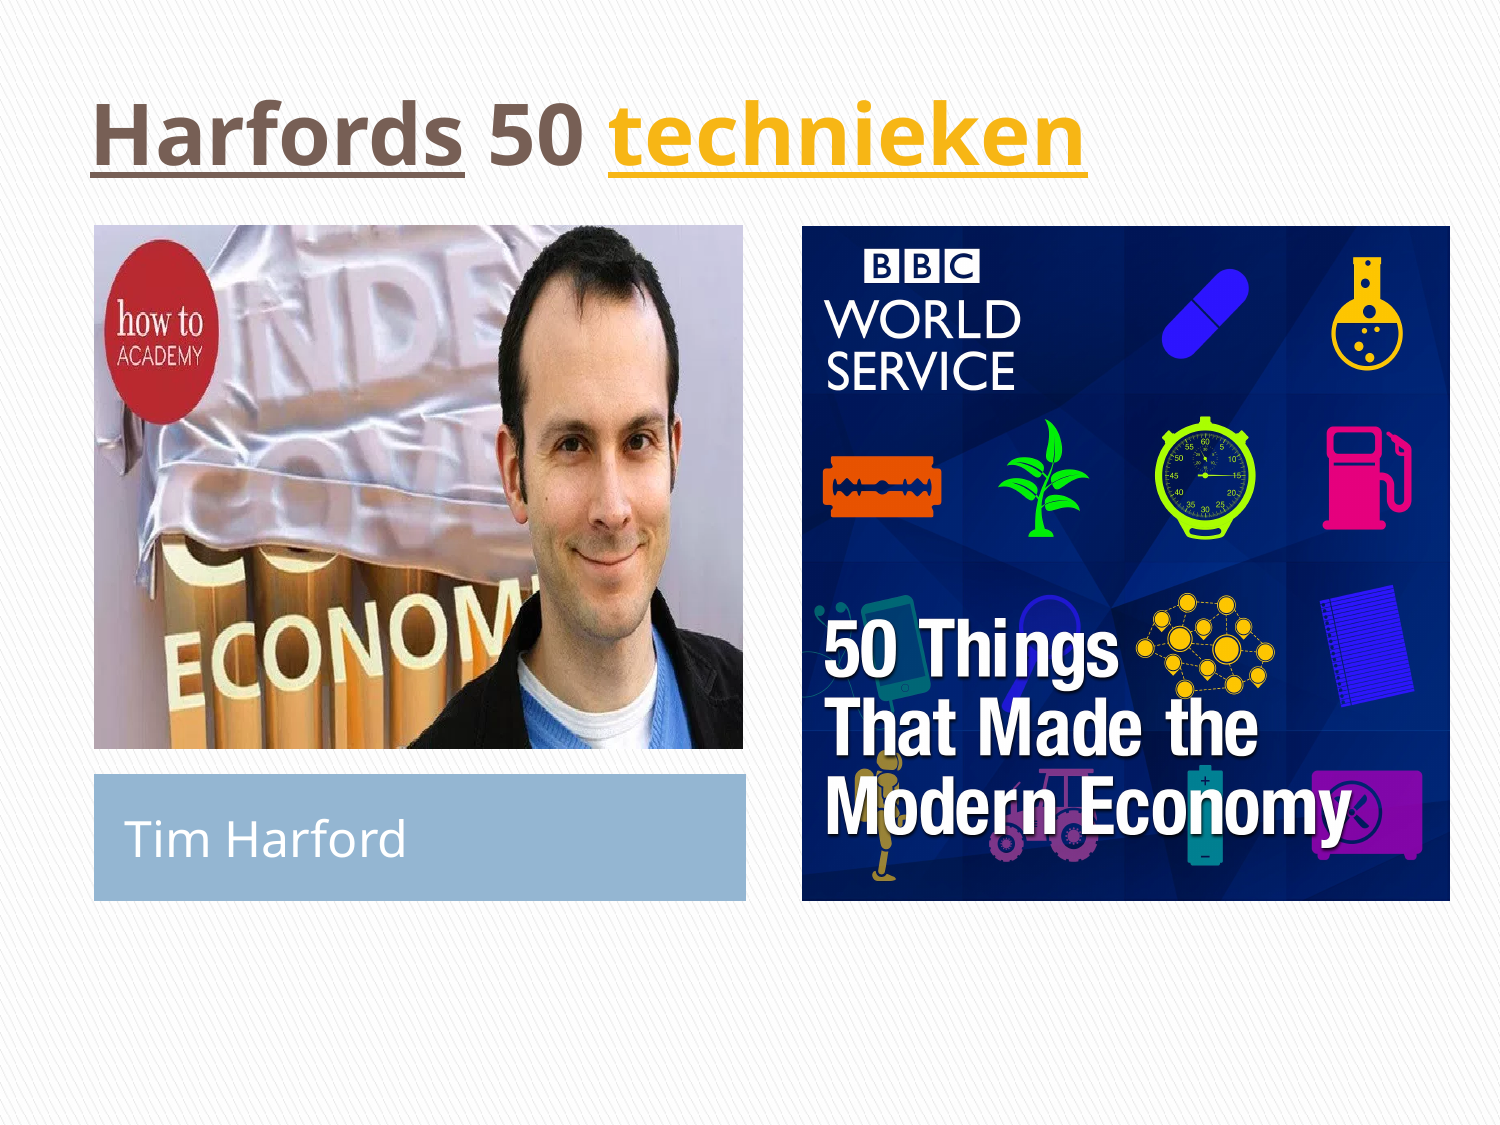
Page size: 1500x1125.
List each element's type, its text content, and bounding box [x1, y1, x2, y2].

picture [94, 224, 744, 750]
list Tim Harford [94, 774, 746, 901]
title Harfords 50 technieken [75, 44, 1425, 233]
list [802, 226, 1450, 901]
